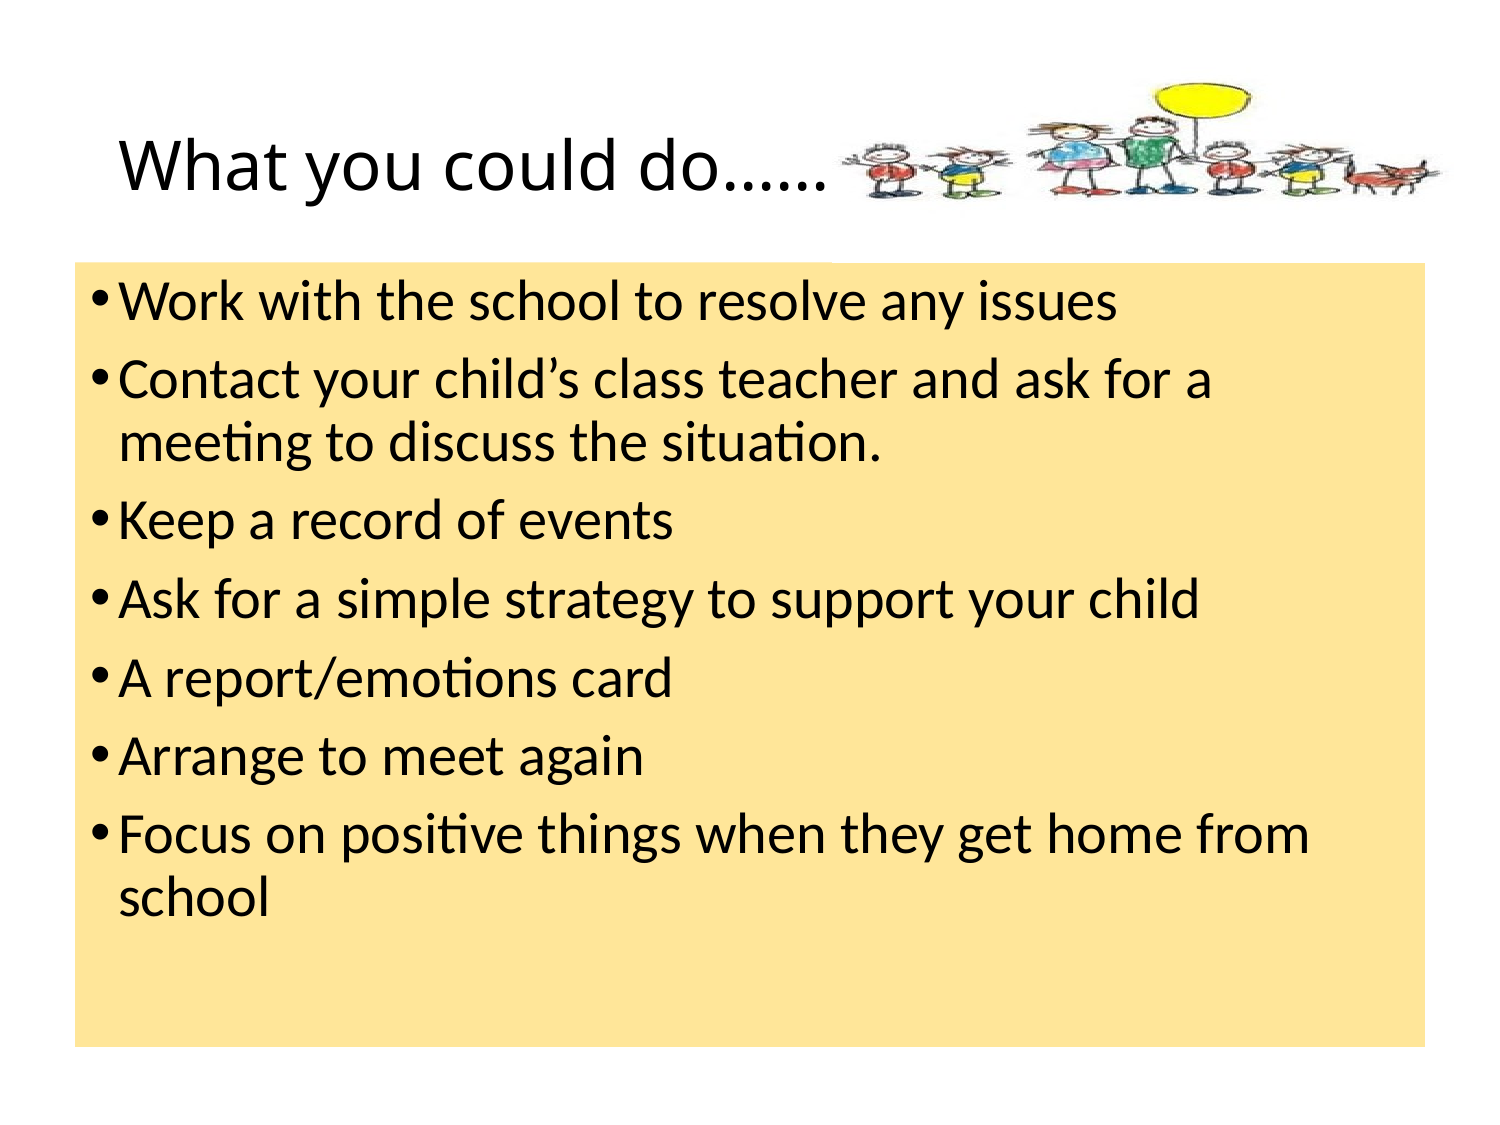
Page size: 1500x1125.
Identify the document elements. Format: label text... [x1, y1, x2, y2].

list Work with the school to resolve any issues Contact your child’s class teacher and ask for a meeting to discuss the situation. Keep a record of events Ask for a simple strategy to support your child A report/emotions card Arrange to meet again Focus on positive things when they get home from school [75, 262, 1425, 1047]
title What you could do……. [103, 59, 832, 262]
picture [832, 19, 1454, 263]
